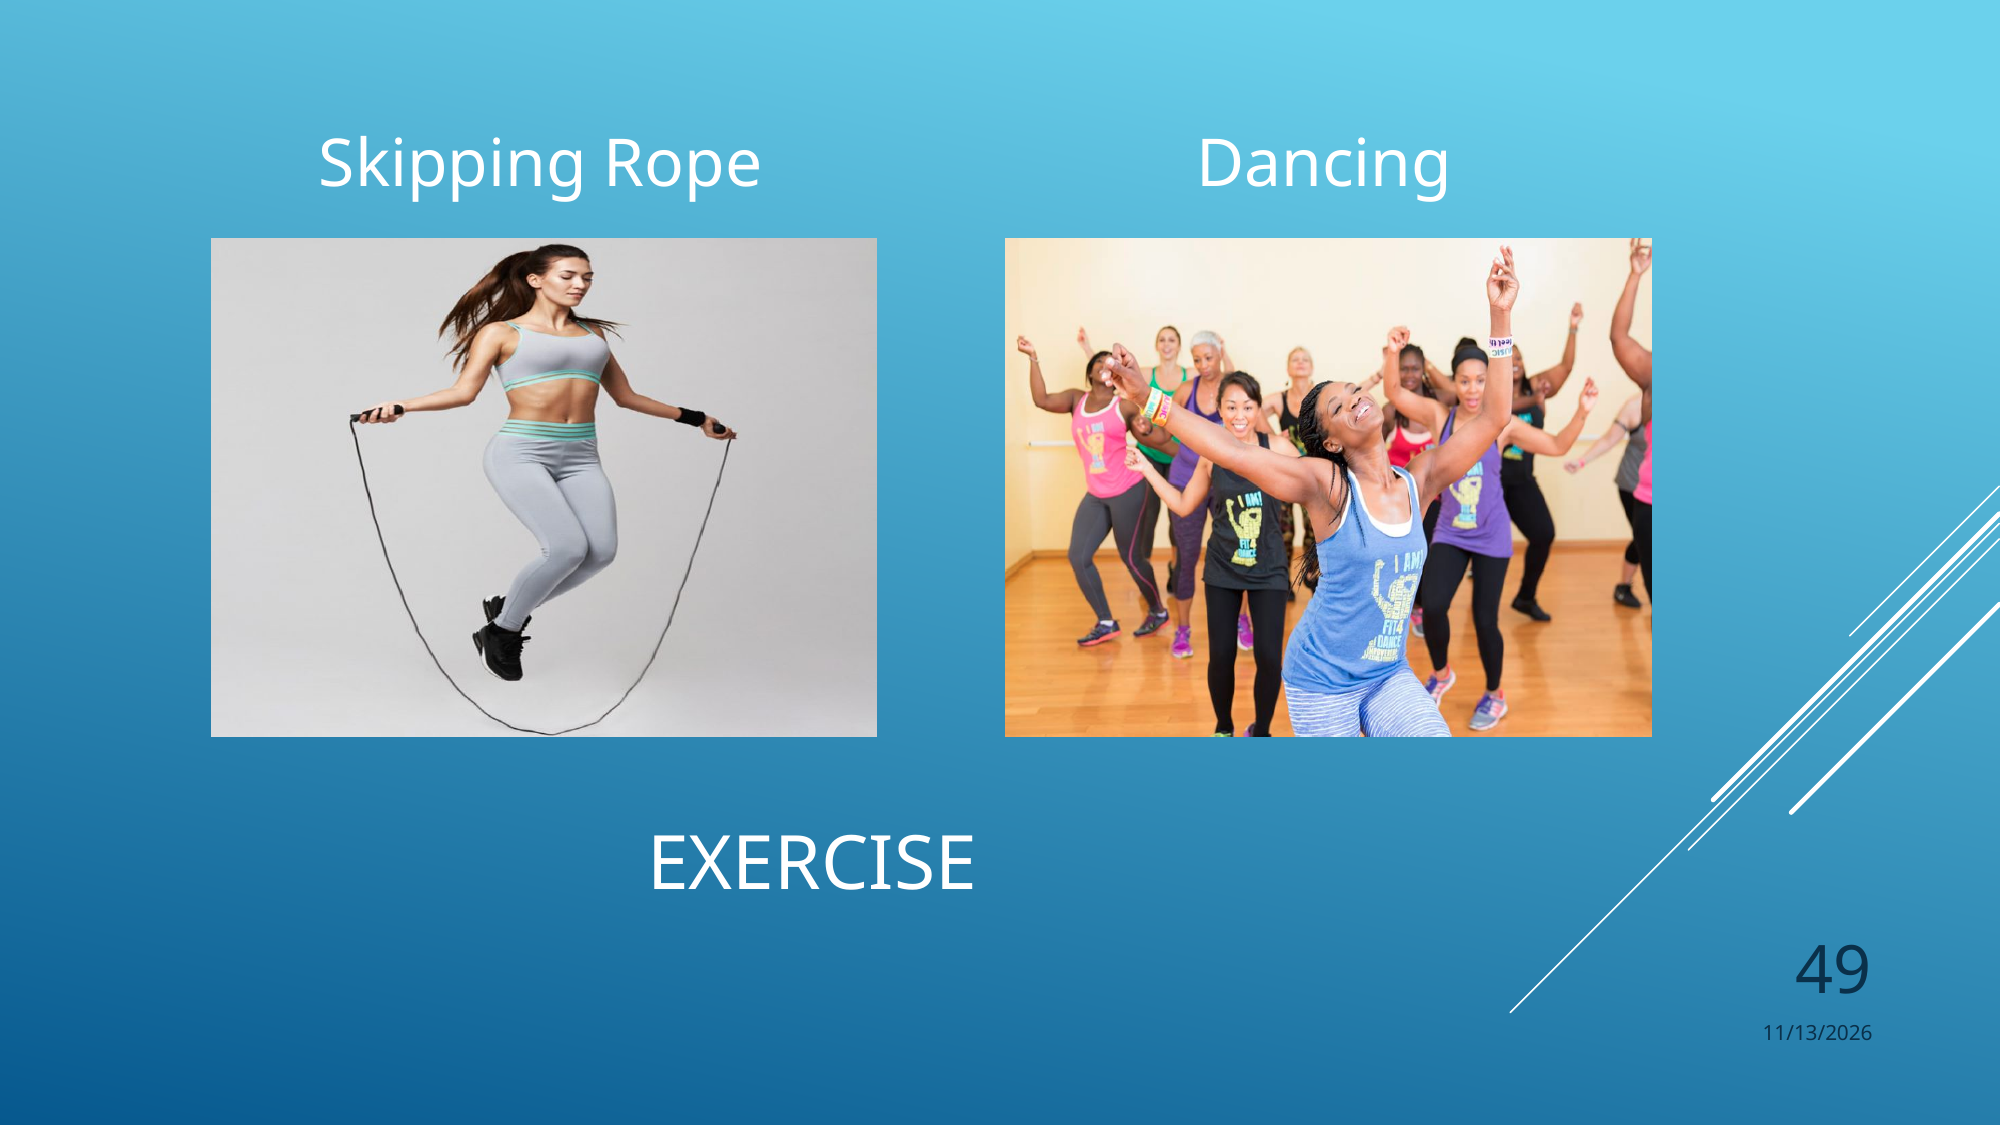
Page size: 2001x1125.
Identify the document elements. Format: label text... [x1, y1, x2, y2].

title Exercise [112, 736, 1513, 984]
slide_number 49 [1700, 915, 1888, 1025]
list Skipping Rope [159, 112, 923, 207]
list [211, 238, 877, 737]
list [1005, 238, 1652, 737]
list Dancing [997, 112, 1652, 207]
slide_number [1624, 1012, 1888, 1073]
